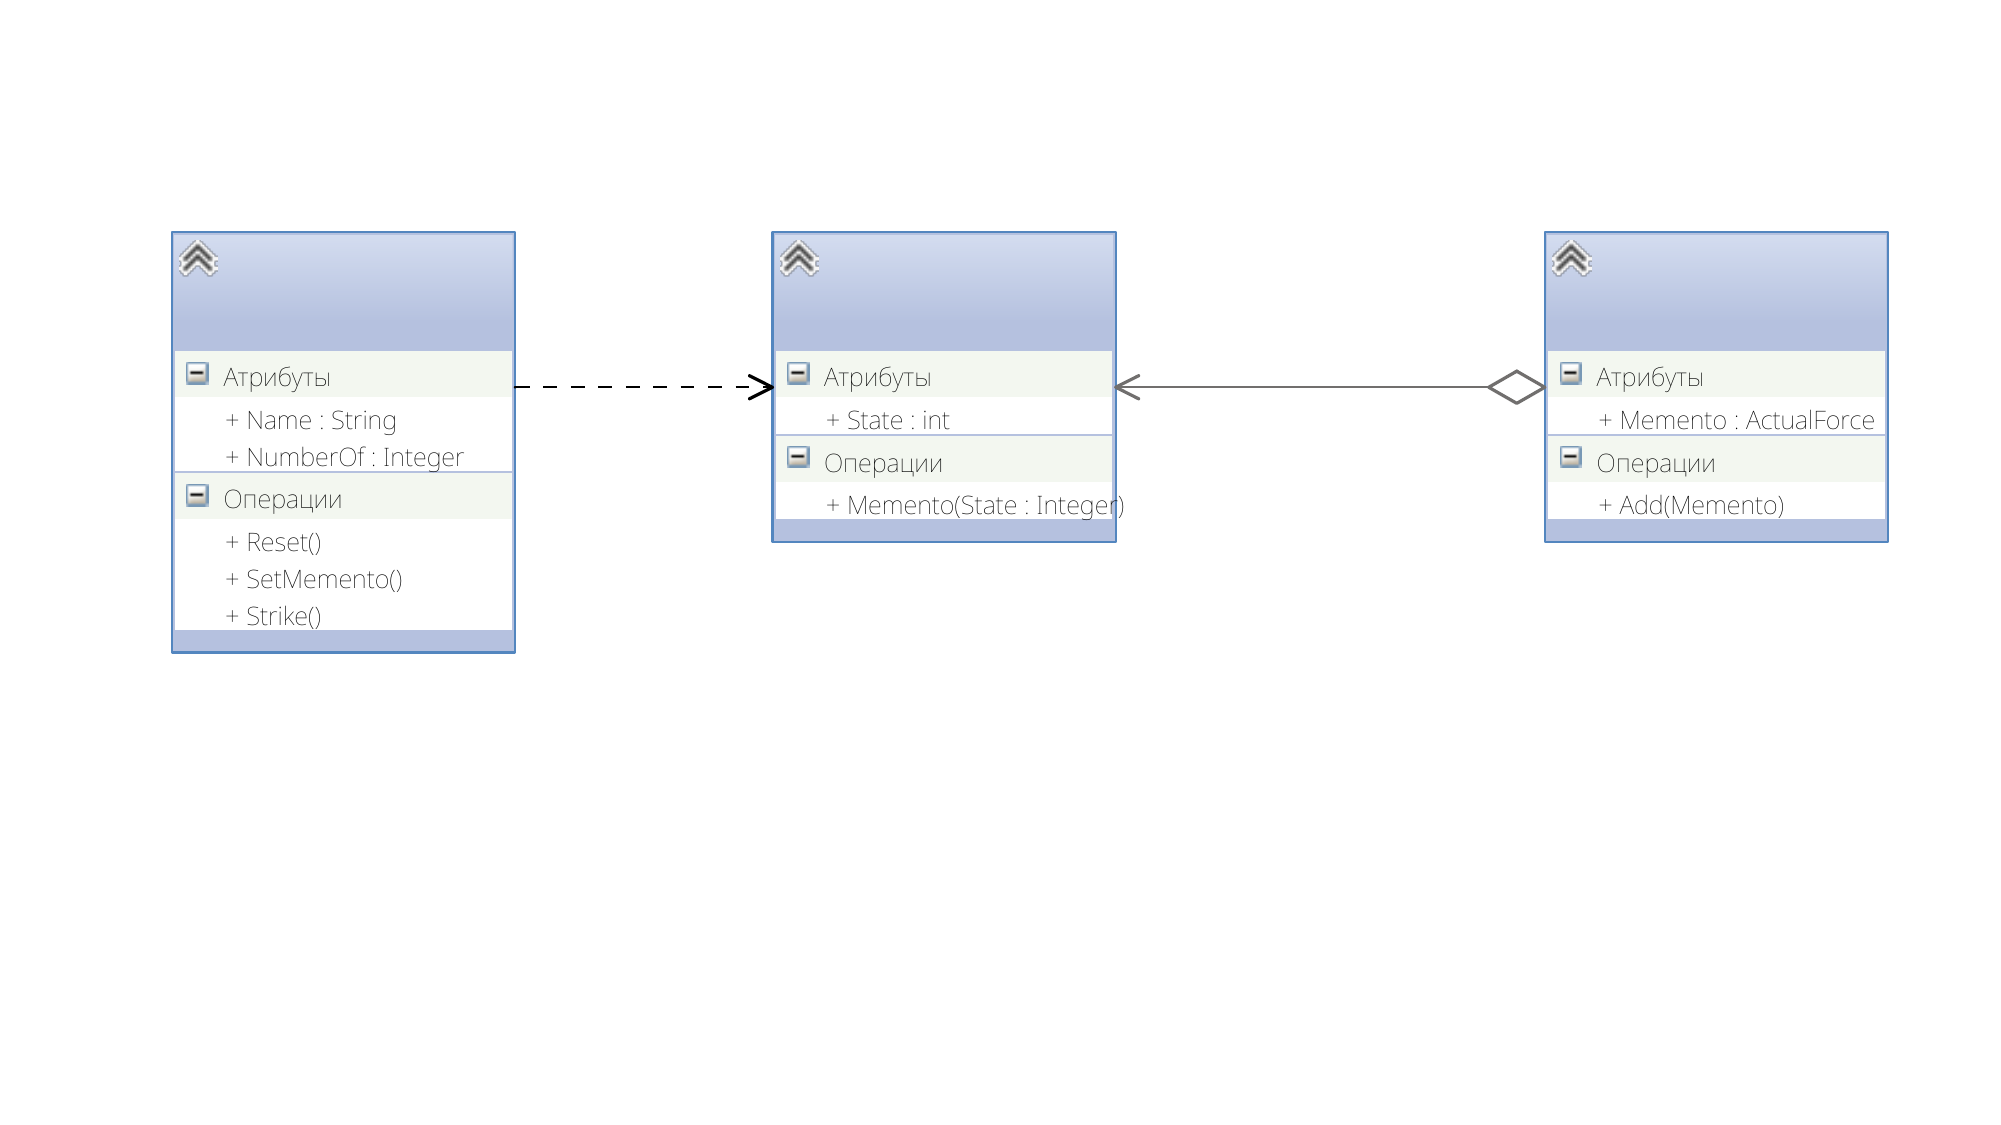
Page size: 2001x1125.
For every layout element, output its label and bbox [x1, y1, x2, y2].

picture [148, 209, 1913, 677]
